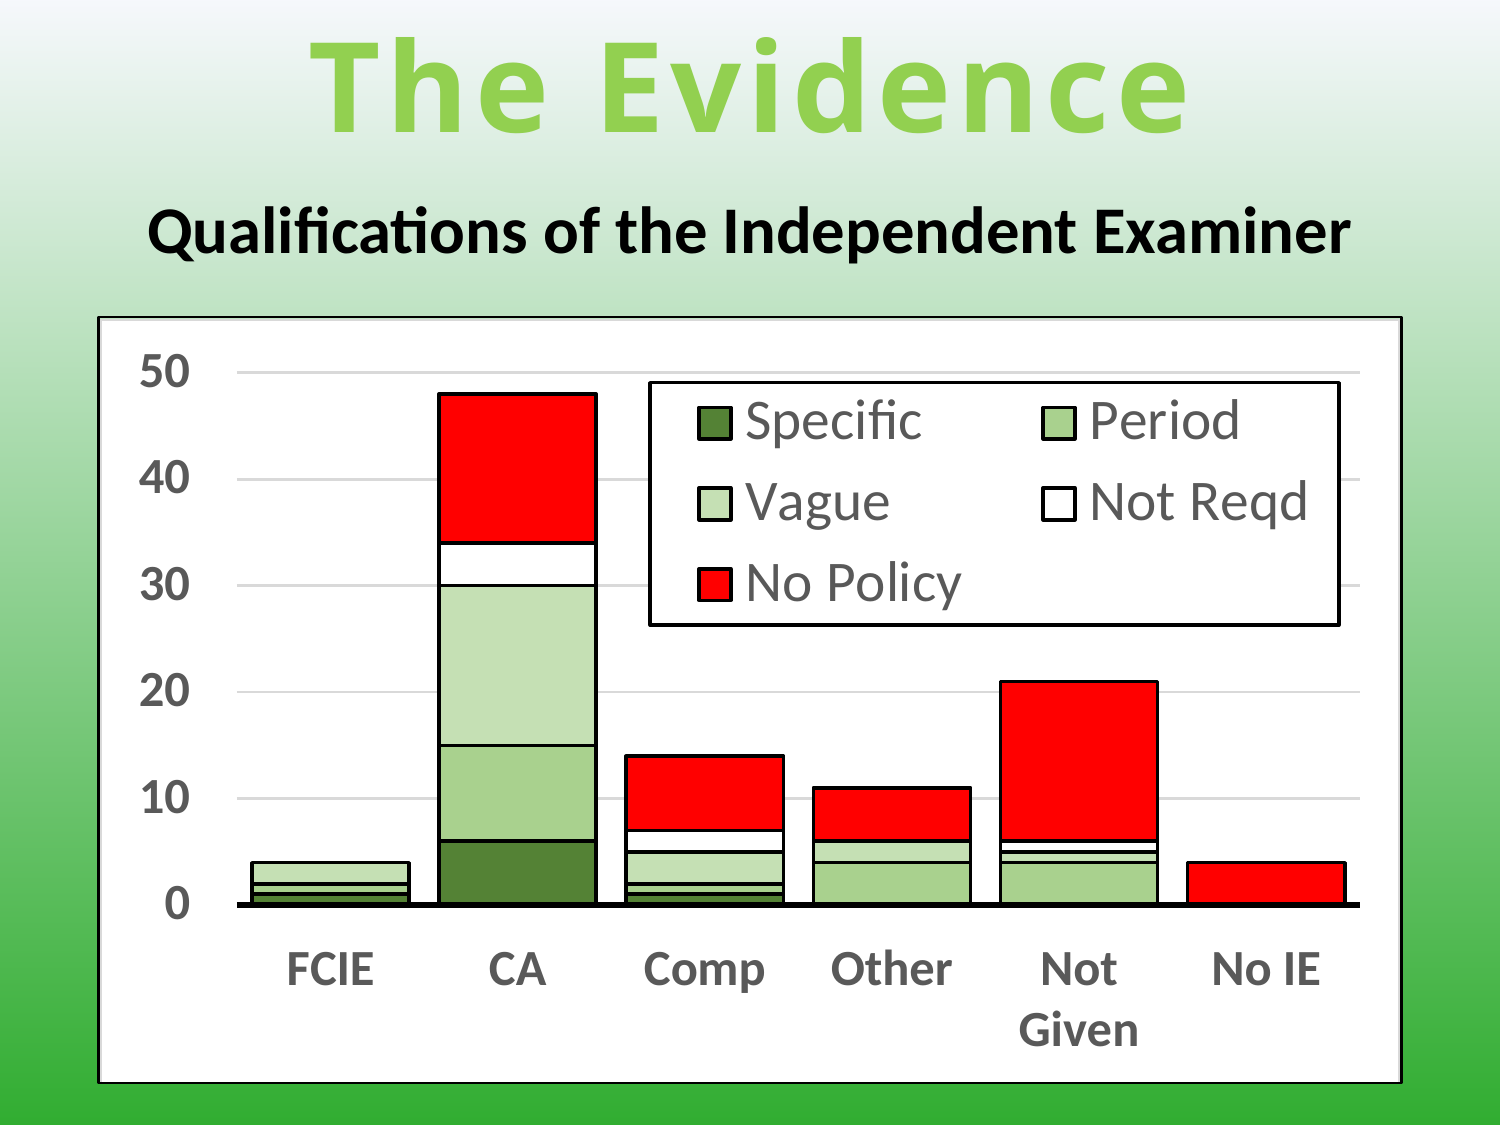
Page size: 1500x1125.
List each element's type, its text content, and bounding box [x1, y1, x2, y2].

picture [99, 318, 1401, 1082]
text_box The Evidence [0, 0, 1500, 165]
text_box Qualifications of the Independent Examiner [0, 179, 1500, 275]
